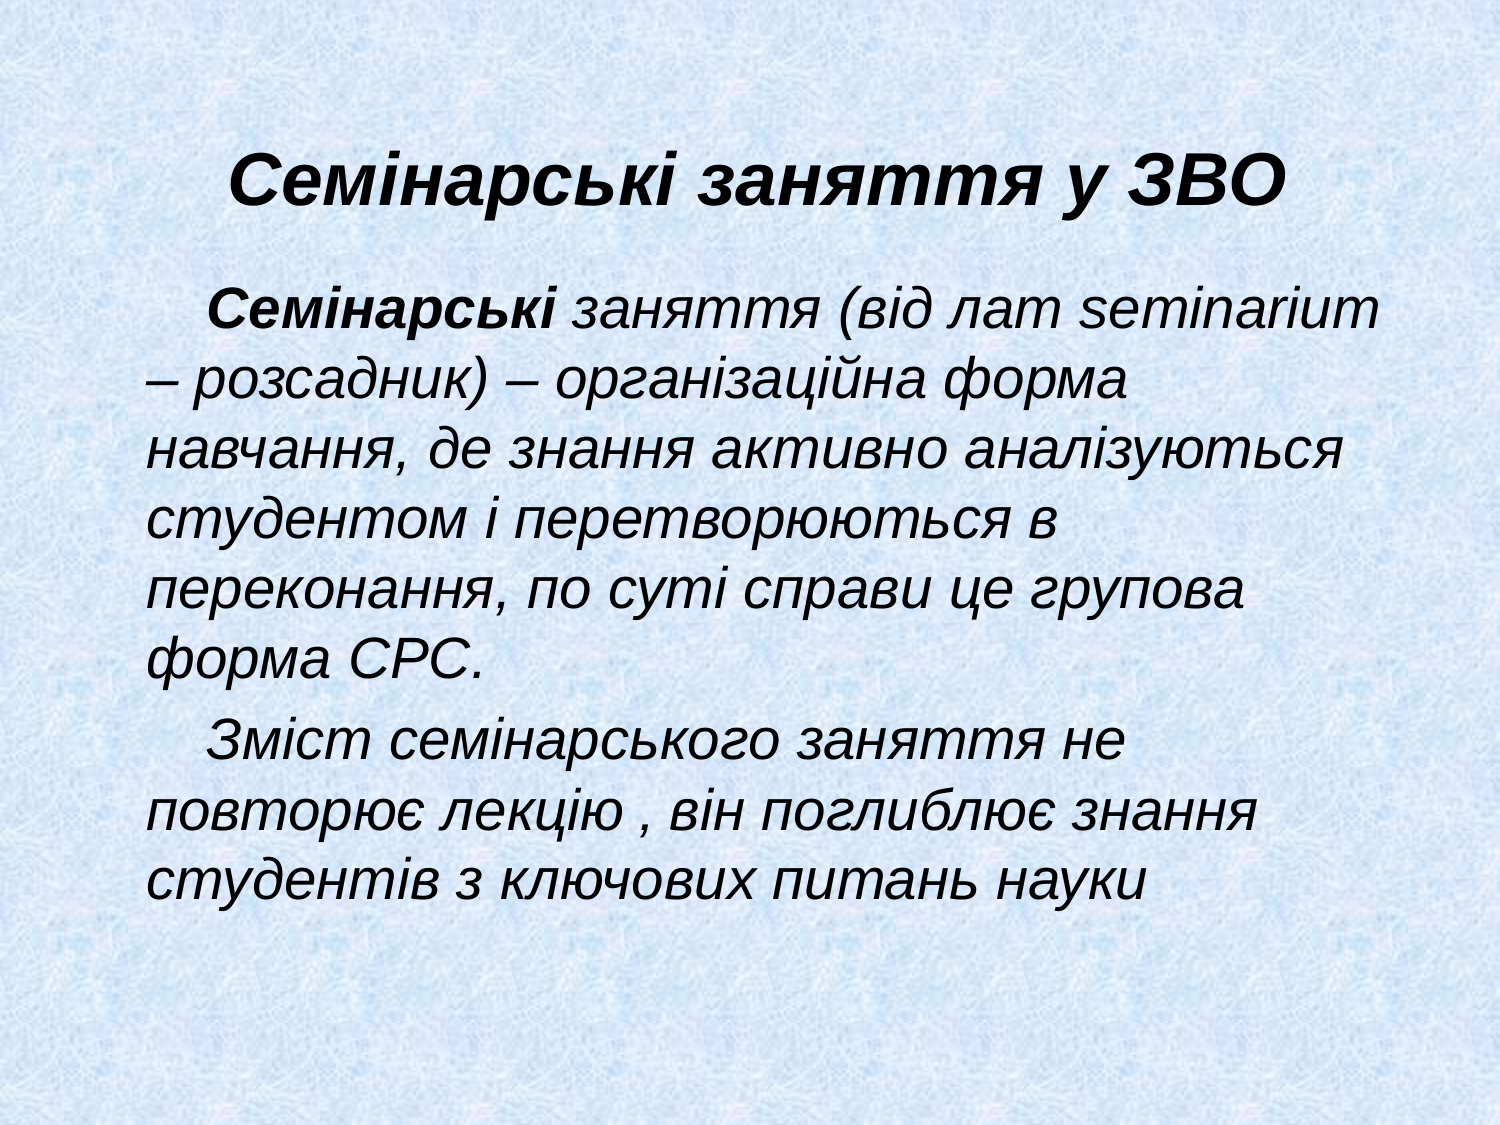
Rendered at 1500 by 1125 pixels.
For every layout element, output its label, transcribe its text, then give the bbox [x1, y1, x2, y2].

title Семінарські заняття у ЗВО [81, 81, 1433, 270]
list Семінарські заняття (від лат seminarium – розсадник) – організаційна форма навчання, де знання активно аналізуються студентом і перетворюються в переконання, по суті справи це групова форма СРС. Зміст семінарського заняття не повторює лекцію ‚ він поглиблює знання студентів з ключових питань науки [74, 262, 1426, 1006]
picture [0, 0, 1500, 1125]
